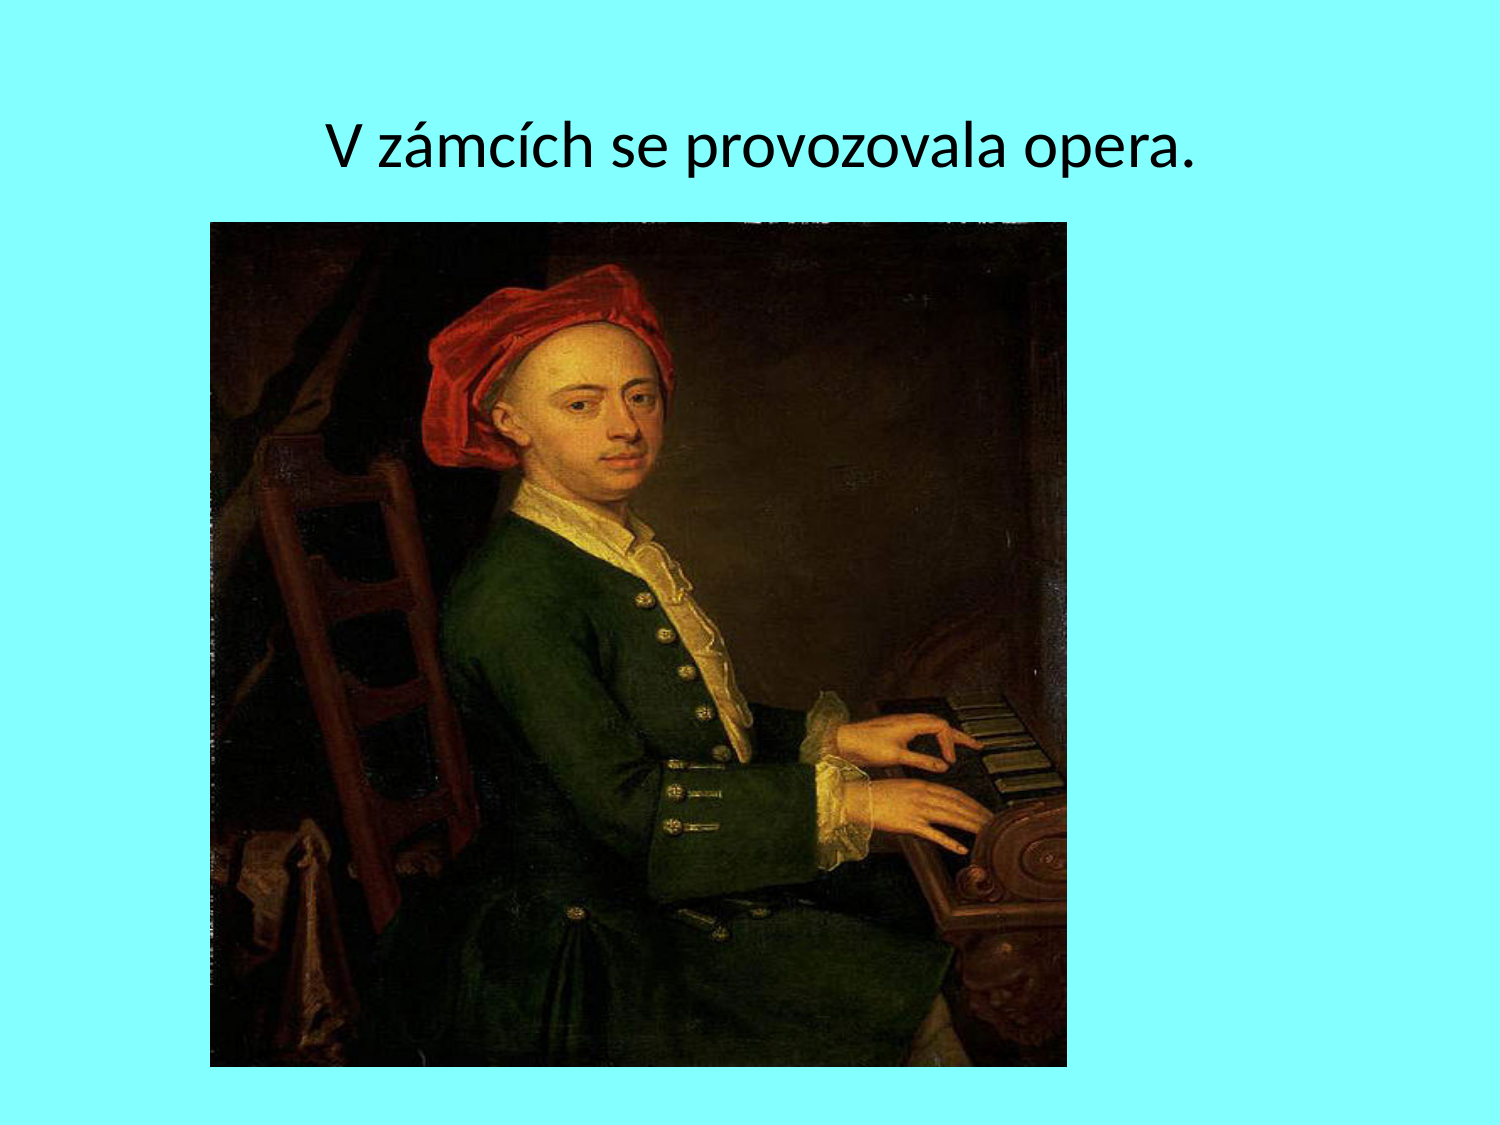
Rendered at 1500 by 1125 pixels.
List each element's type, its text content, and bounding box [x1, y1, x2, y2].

picture [210, 222, 1067, 1067]
list V zámcích se provozovala opera. [105, 93, 1418, 1005]
